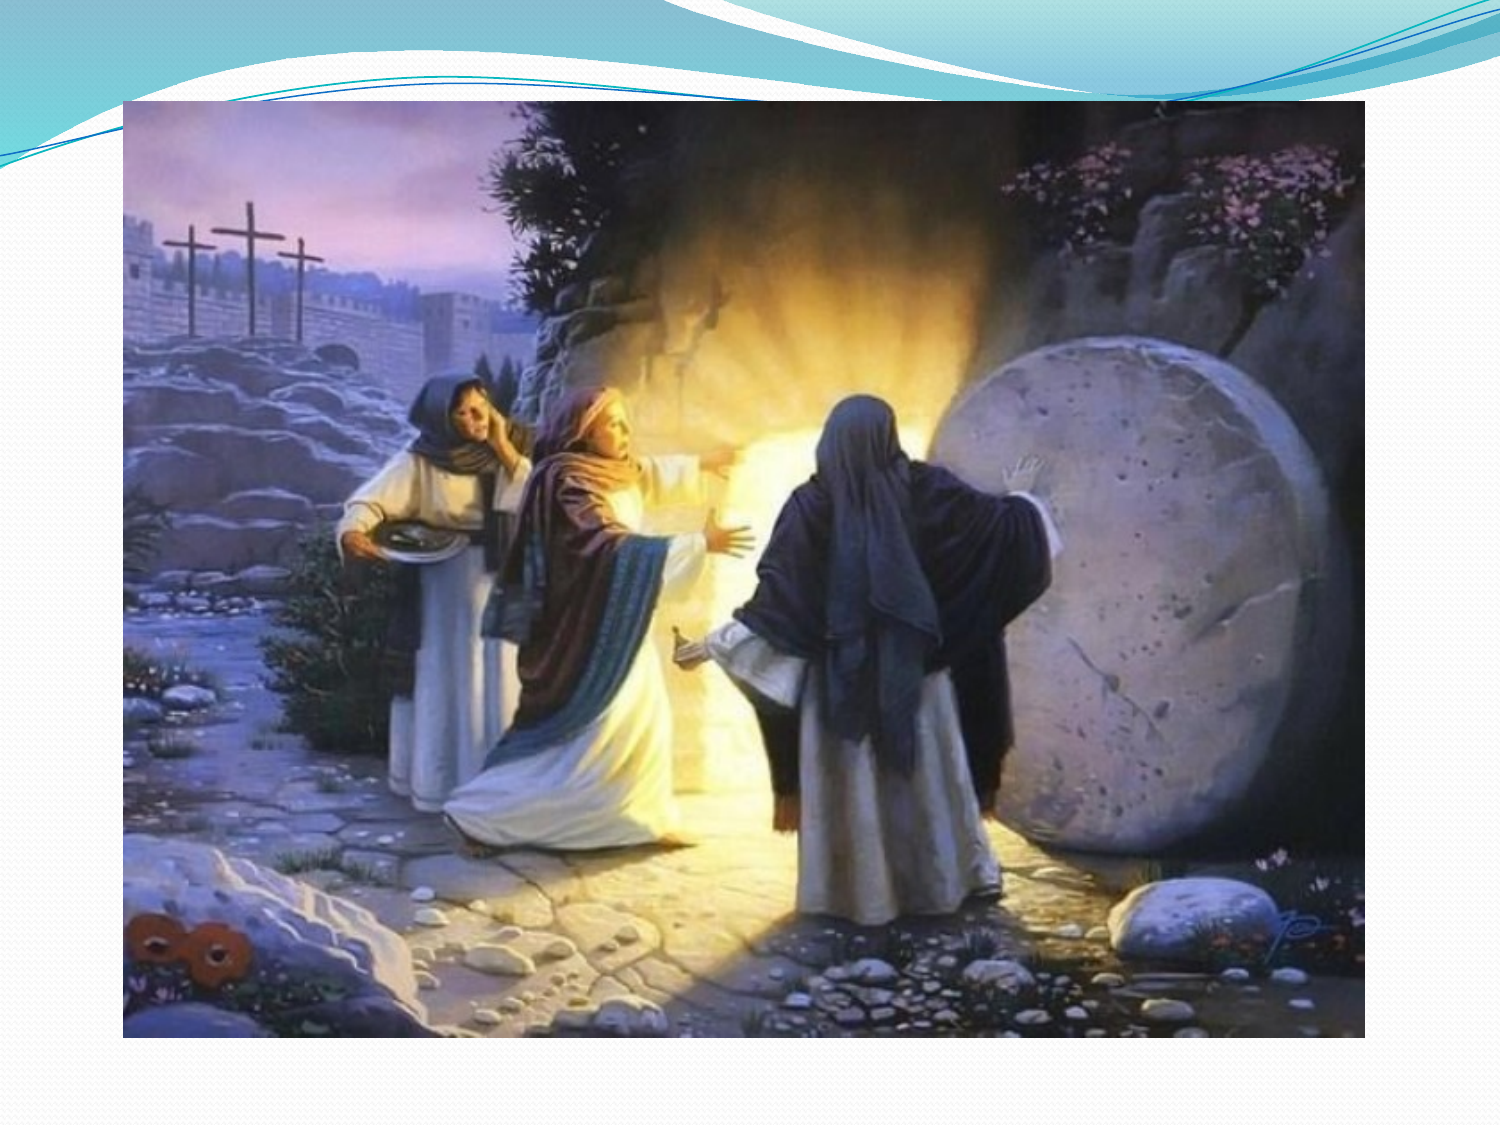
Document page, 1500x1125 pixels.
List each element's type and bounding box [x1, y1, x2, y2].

list [123, 101, 1365, 1038]
